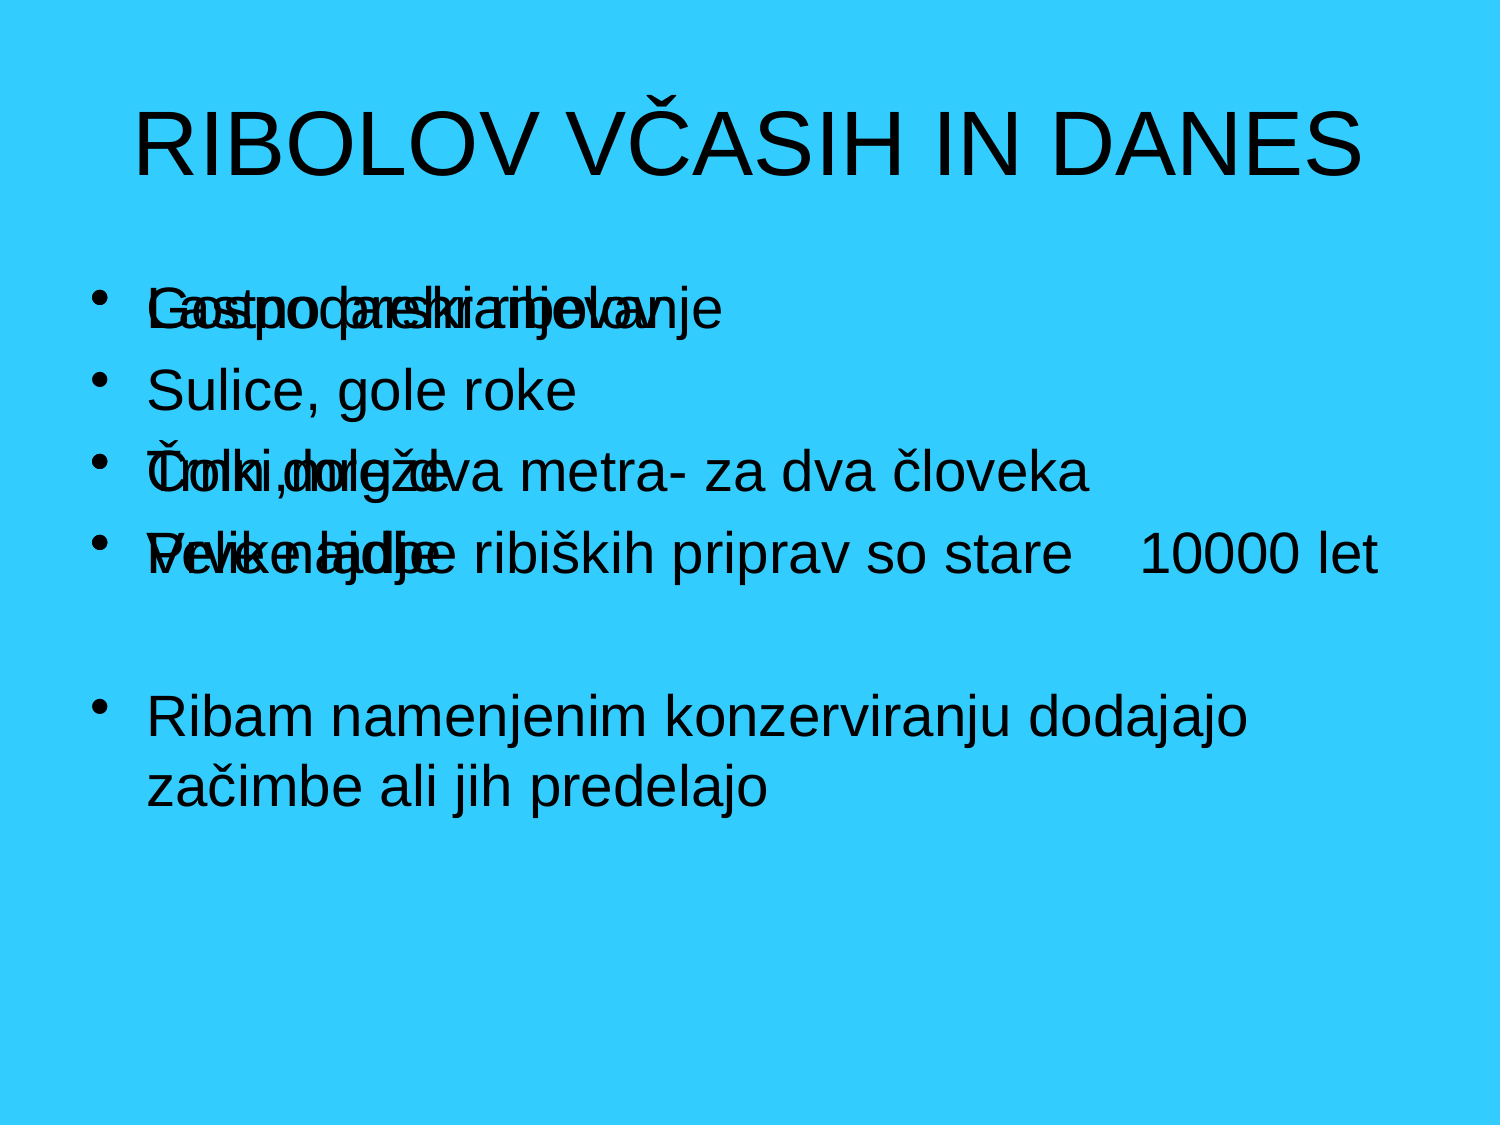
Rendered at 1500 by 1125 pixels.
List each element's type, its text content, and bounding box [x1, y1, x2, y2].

list Gospodarski ribolov Trnki,mreže Velike ladje Ribam namenjenim konzerviranju dodajajo začimbe ali jih predelajo [75, 262, 1425, 1005]
title RIBOLOV VČASIH IN DANES [75, 45, 1425, 233]
